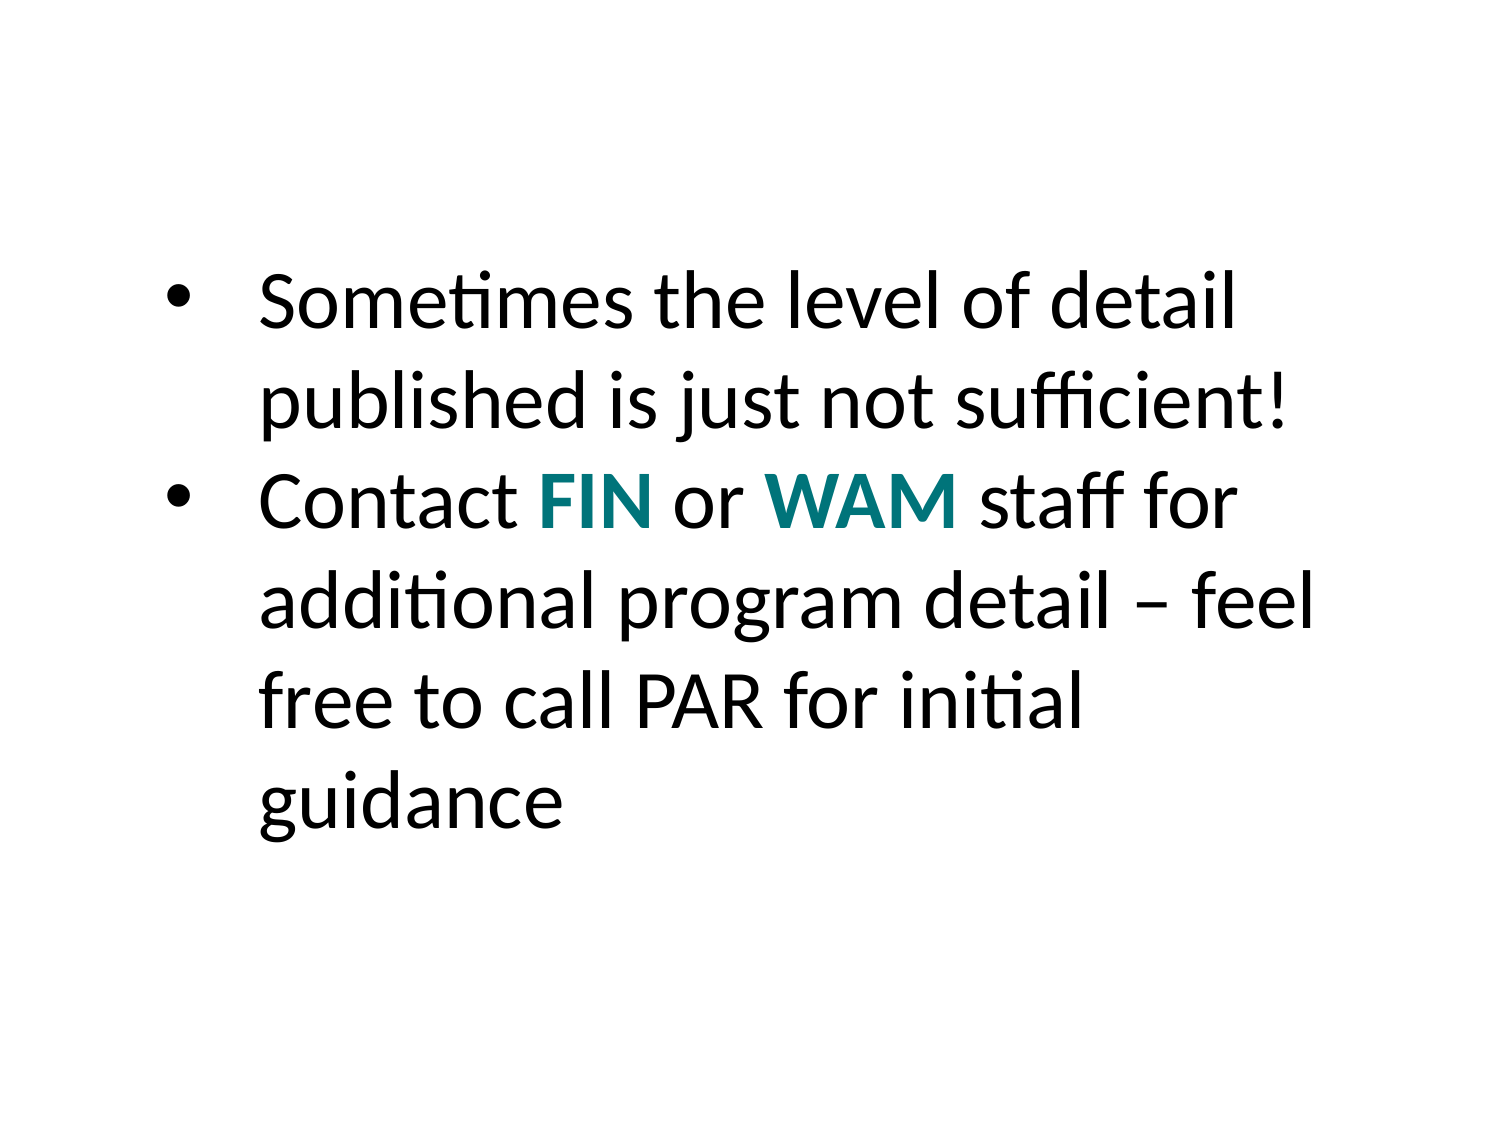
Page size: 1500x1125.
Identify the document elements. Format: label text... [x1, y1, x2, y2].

text_box Sometimes the level of detail published is just not sufficient! Contact FIN or WAM staff for additional program detail – feel free to call PAR for initial guidance [150, 237, 1400, 888]
